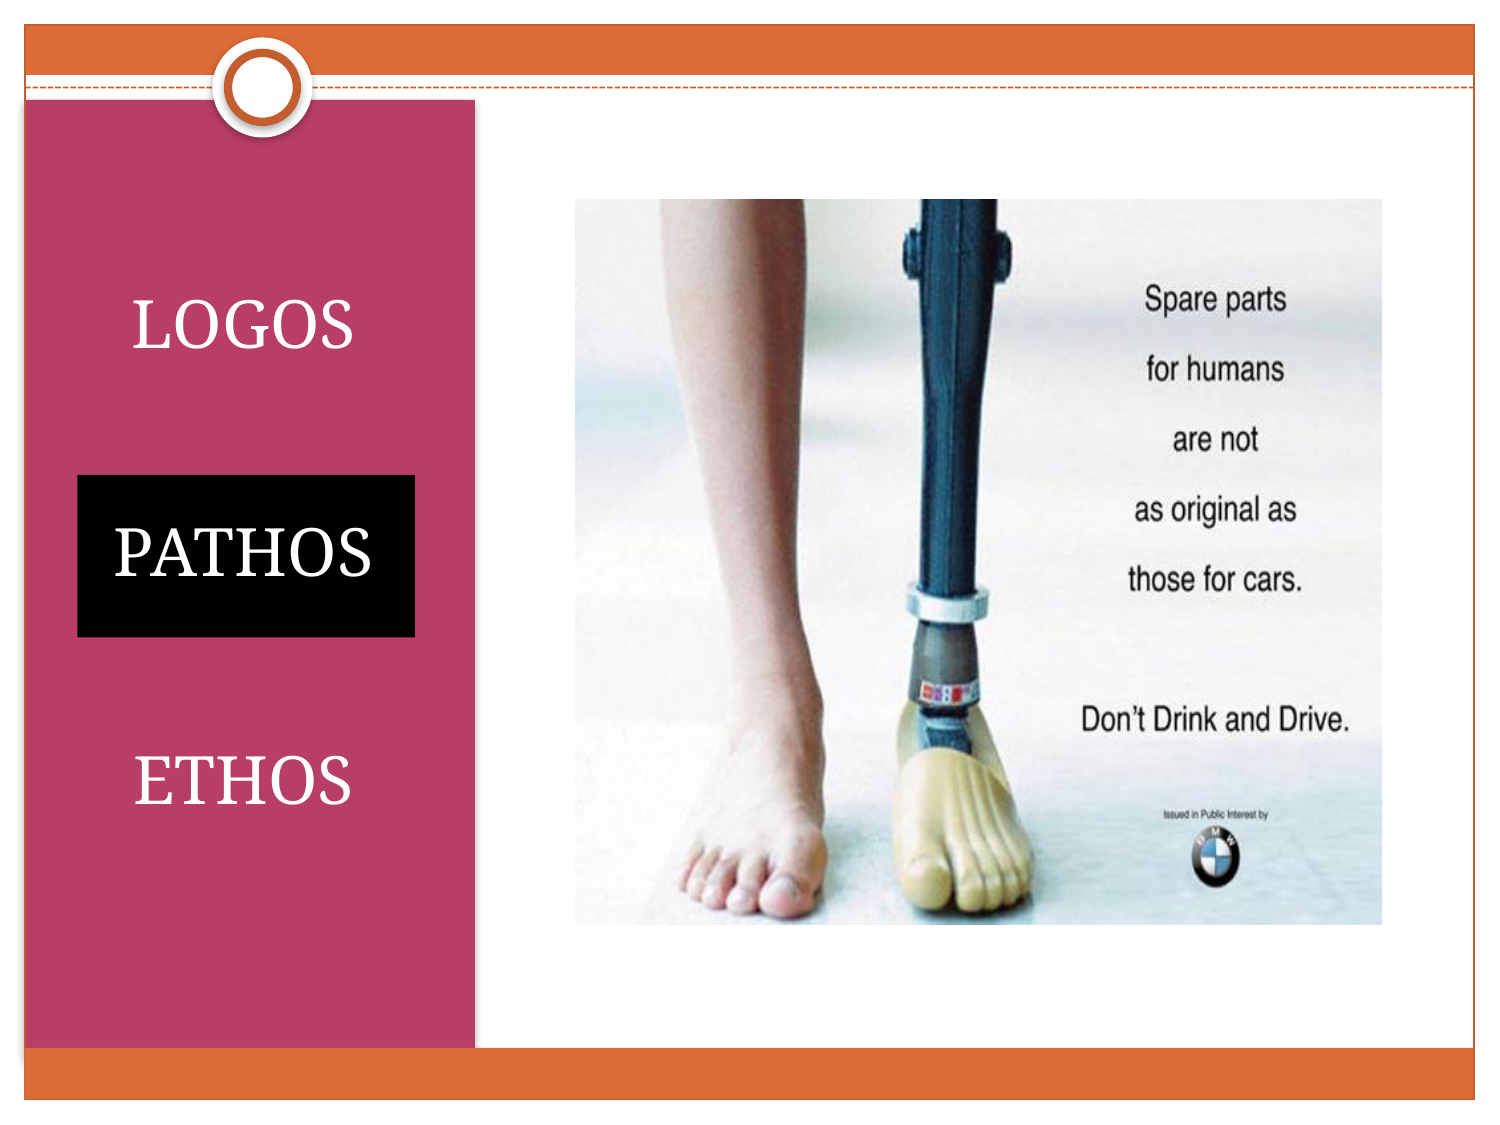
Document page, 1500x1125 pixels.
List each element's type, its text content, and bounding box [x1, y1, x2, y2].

list LOGOS PATHOS ETHOS [50, 200, 438, 880]
picture [574, 199, 1382, 926]
